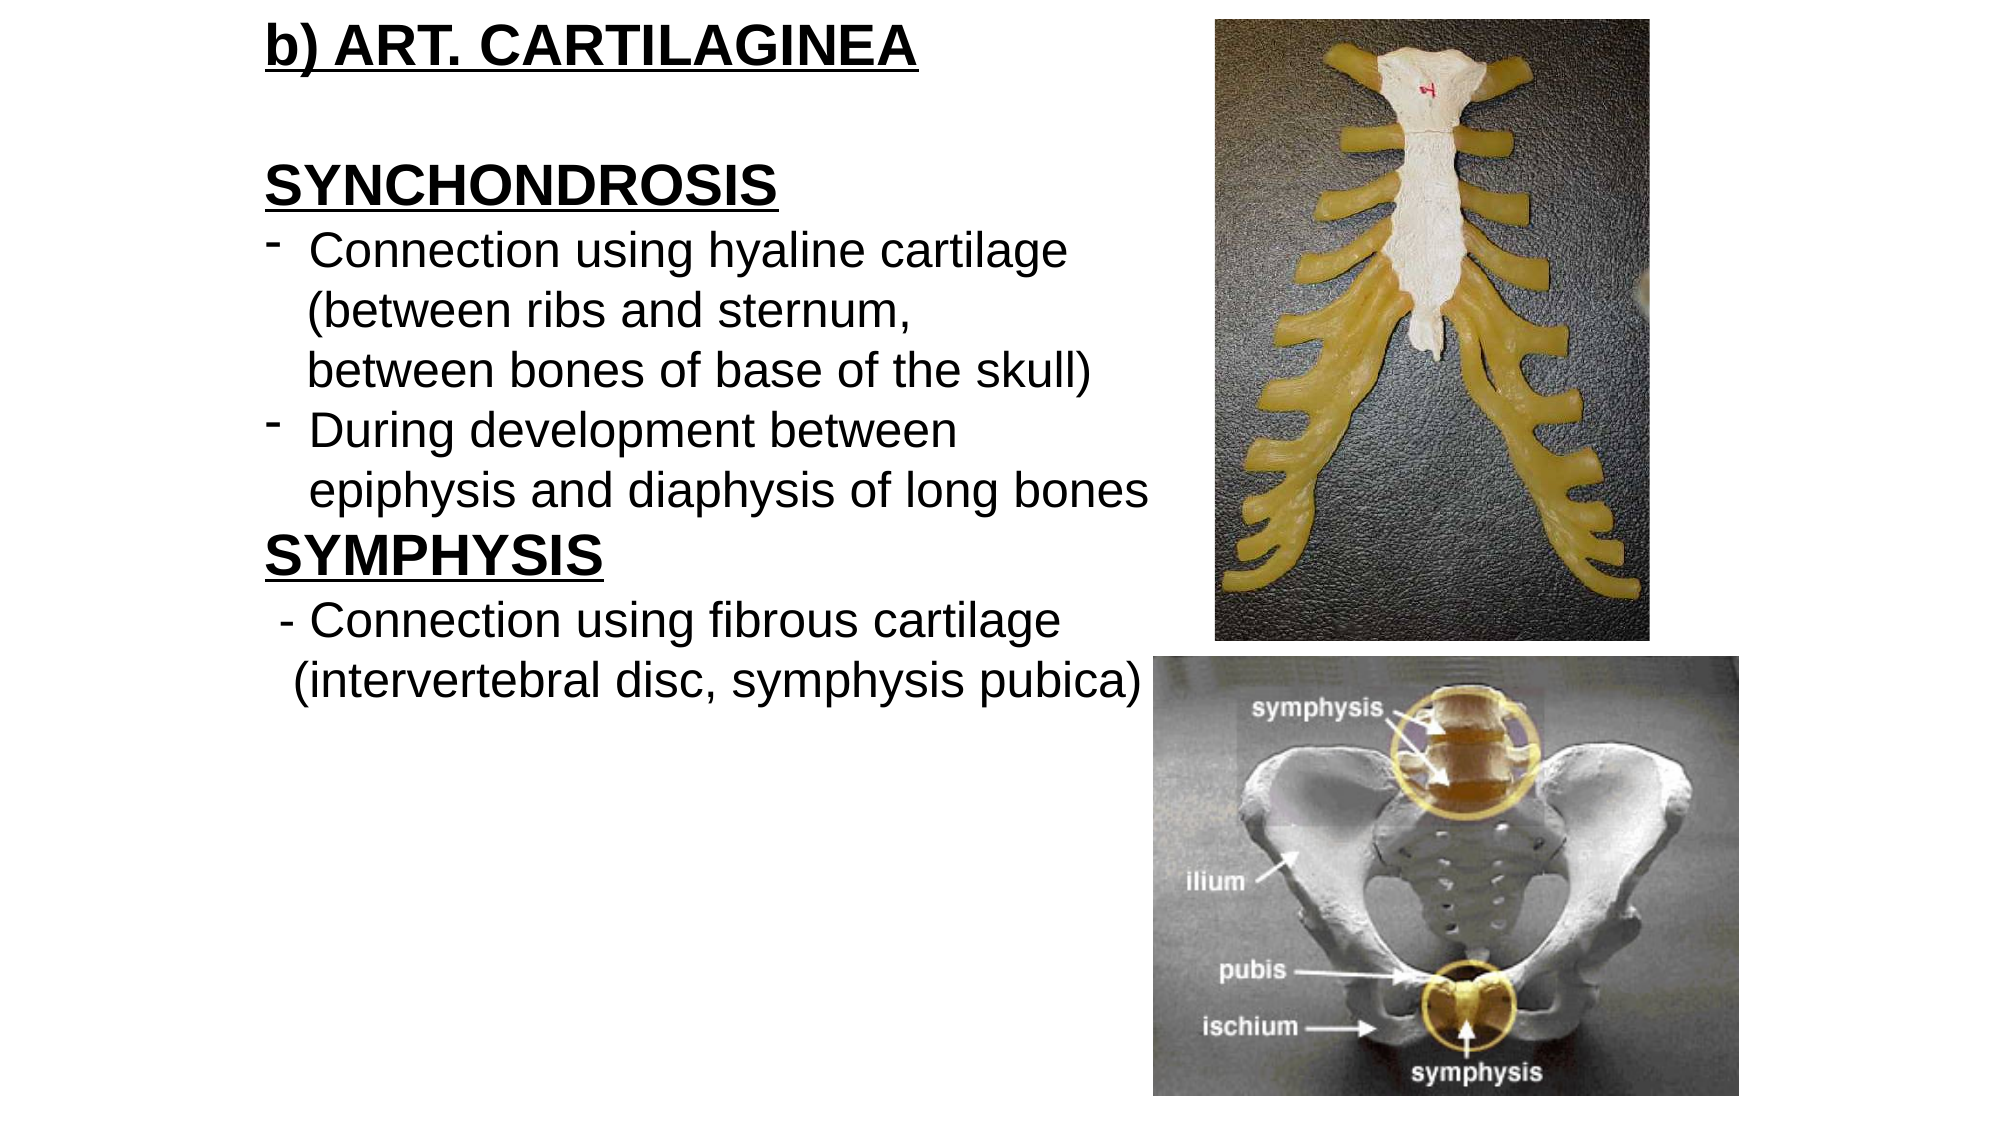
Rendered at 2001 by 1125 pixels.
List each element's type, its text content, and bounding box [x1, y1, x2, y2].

text_box b) ART. CARTILAGINEA SYNCHONDROSIS Connection using hyaline cartilage (between ribs and sternum, between bones of base of the skull) During development between epiphysis and diaphysis of long bones SYMPHYSIS - Connection using fibrous cartilage (intervertebral disc, symphysis pubica) [249, 0, 1178, 715]
picture [1214, 18, 1650, 641]
picture [1153, 656, 1739, 1096]
